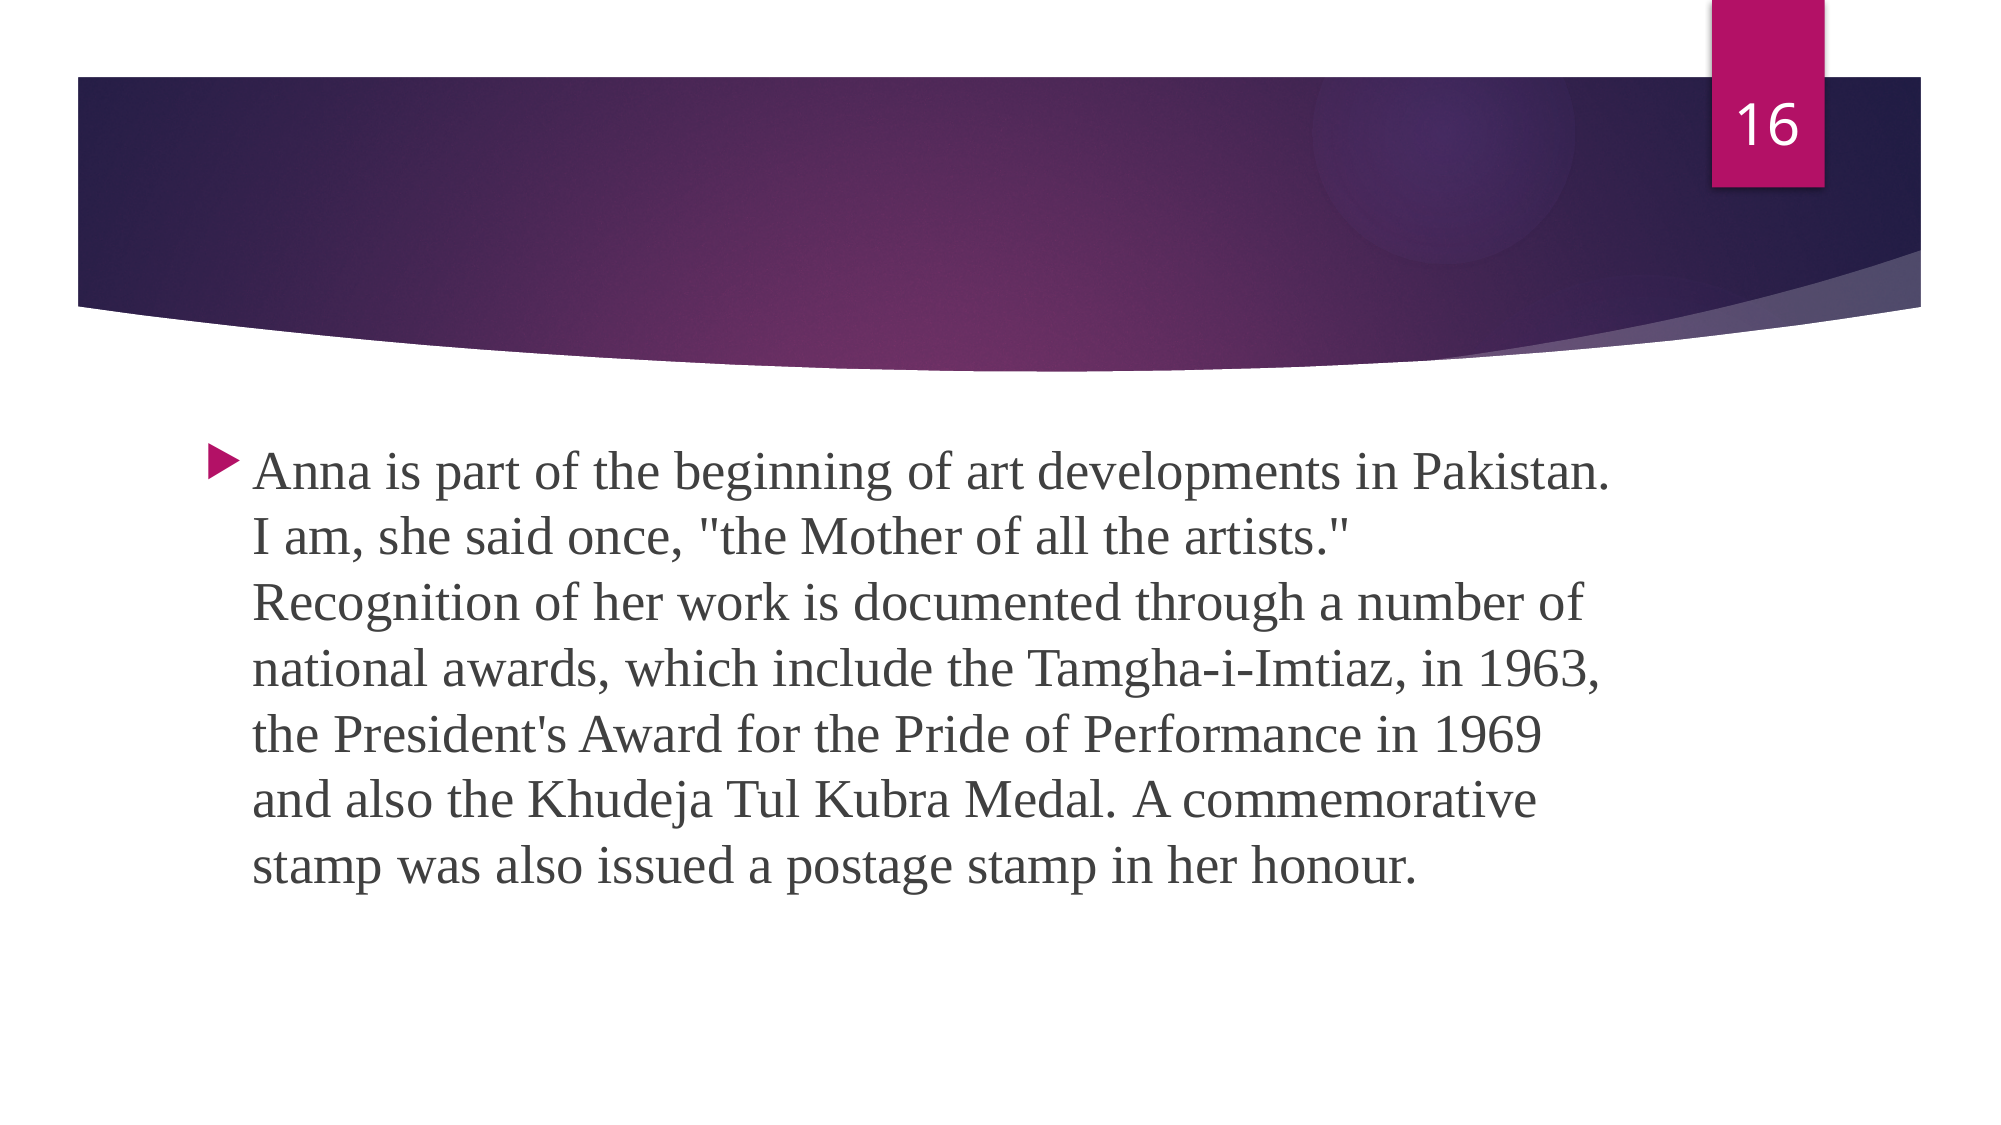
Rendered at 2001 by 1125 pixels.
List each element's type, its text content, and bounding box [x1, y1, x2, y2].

slide_number 16 [1698, 48, 1836, 175]
list Anna is part of the beginning of art developments in Pakistan. I am, she said once, "the Mother of all the artists." Recognition of her work is documented through a number of national awards, which include the Tamgha-i-Imtiaz, in 1963, the President's Award for the Pride of Performance in 1969 and also the Khudeja Tul Kubra Medal. A commemorative stamp was also issued a postage stamp in her honour. [189, 427, 1638, 988]
